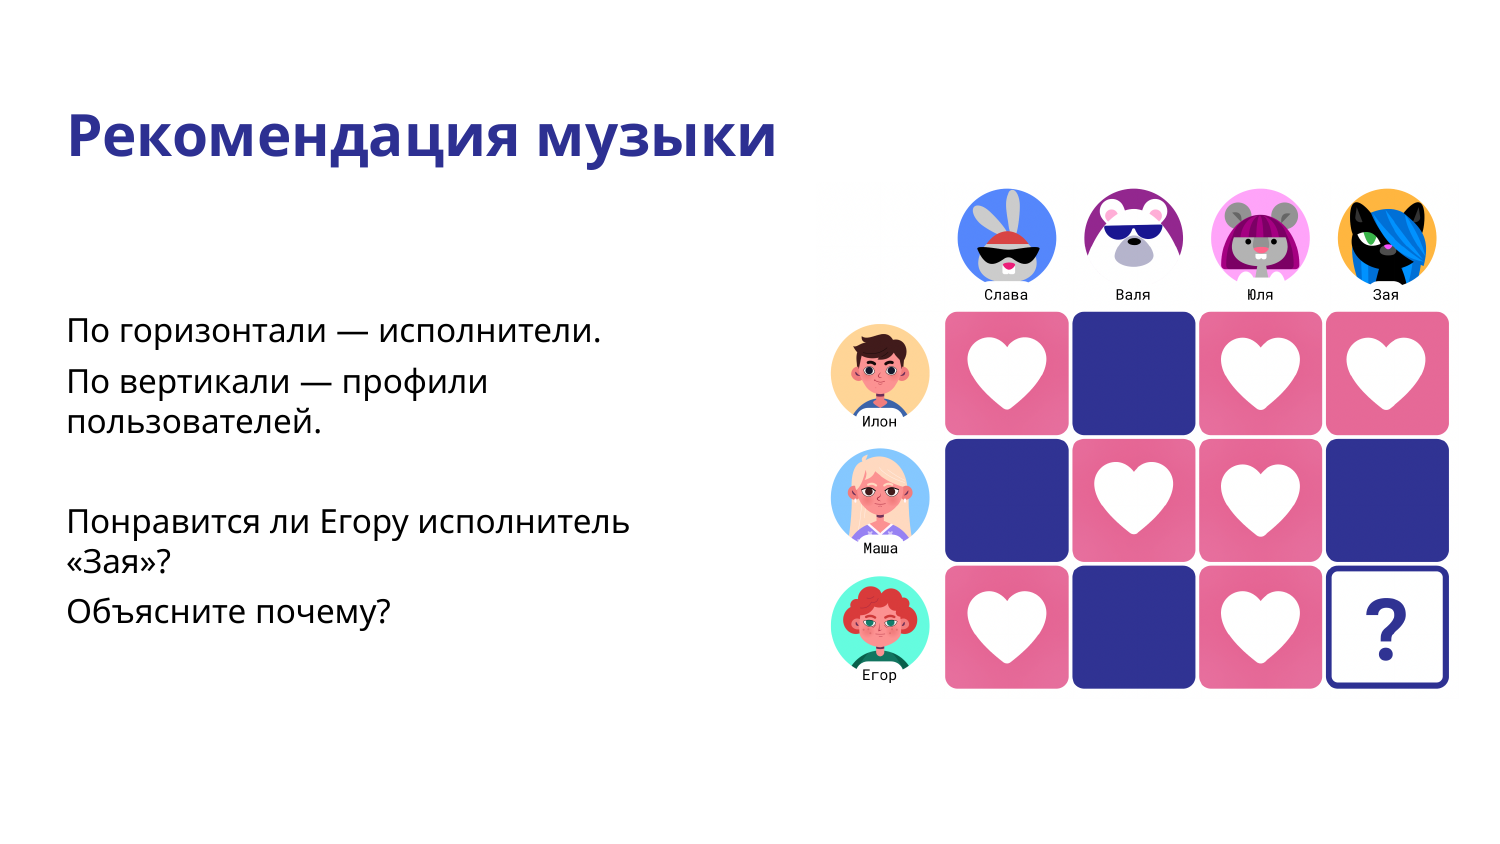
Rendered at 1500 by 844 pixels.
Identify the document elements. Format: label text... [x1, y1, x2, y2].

subtitle По горизонтали — исполнители. По вертикали — профили пользователей. Понравится ли Егору исполнитель «Зая»? Объясните почему? [51, 321, 743, 619]
picture [816, 182, 1460, 700]
title Рекомендация музыки [51, 72, 1361, 184]
